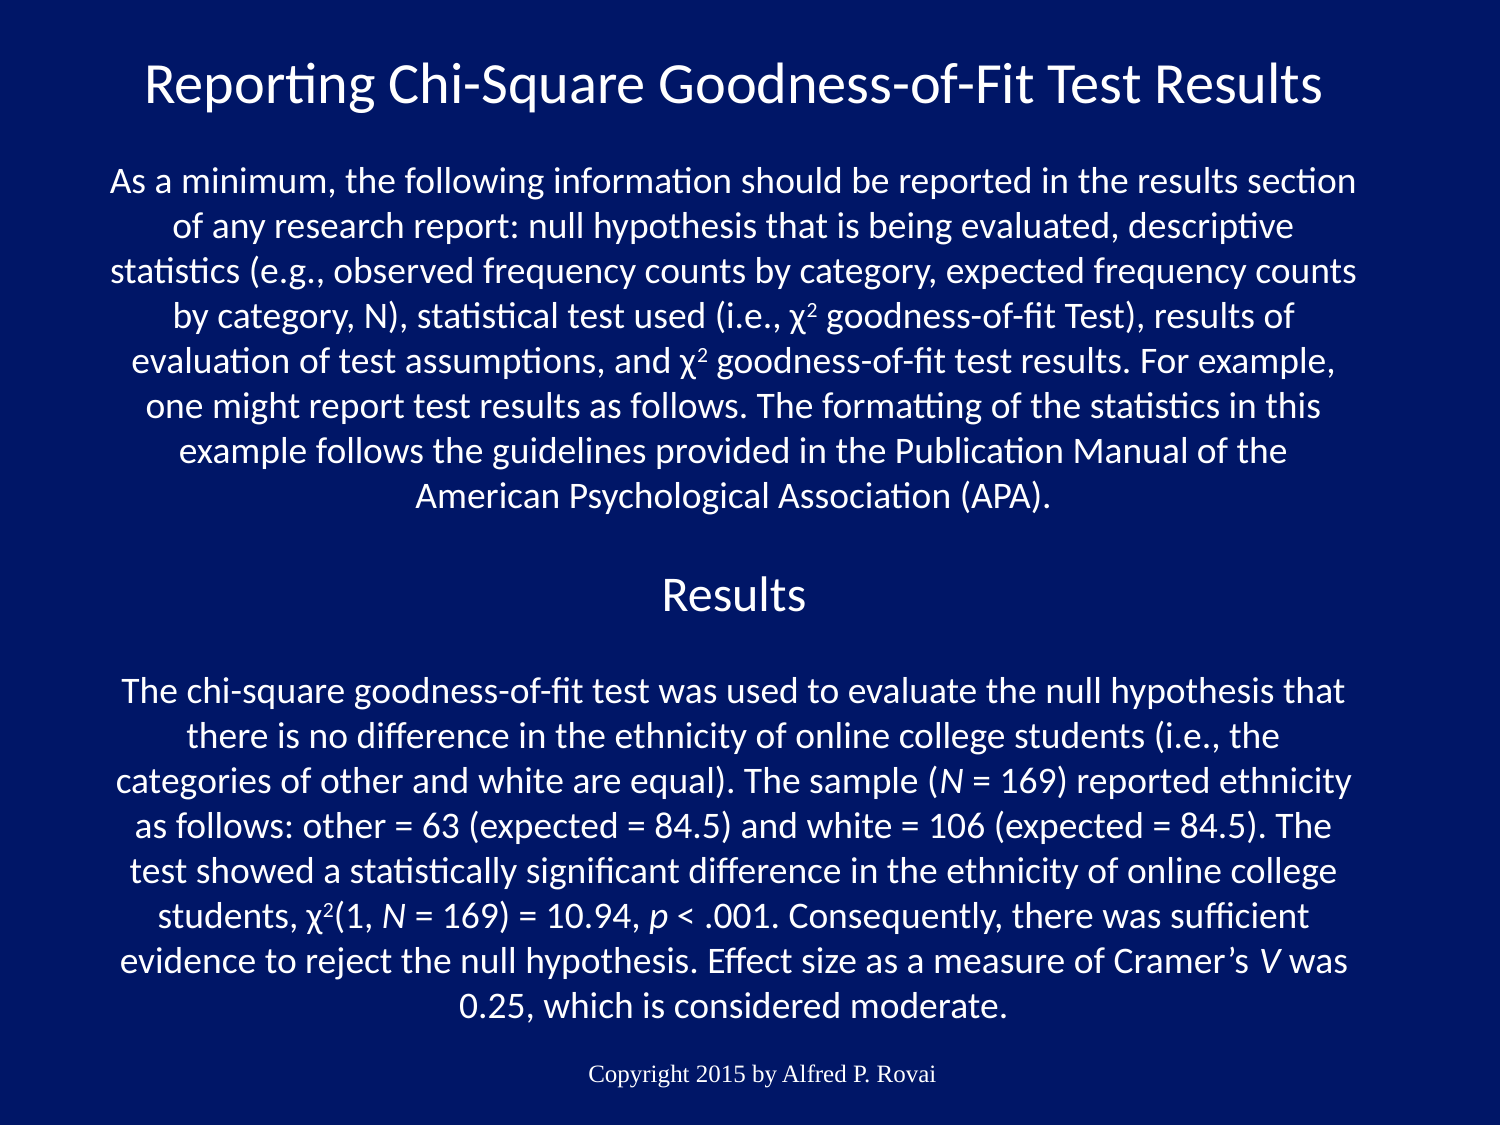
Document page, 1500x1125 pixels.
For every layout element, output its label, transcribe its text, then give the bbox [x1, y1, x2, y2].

text_box Reporting Chi-Square Goodness-of-Fit Test Results [65, 37, 1403, 123]
text_box As a minimum, the following information should be reported in the results section of any research report: null hypothesis that is being evaluated, descriptive statistics (e.g., observed frequency counts by category, expected frequency counts by category, N), statistical test used (i.e., χ2 goodness-of-fit Test), results of evaluation of test assumptions, and χ2 goodness-of-fit test results. For example, one might report test results as follows. The formatting of the statistics in this example follows the guidelines provided in the Publication Manual of the American Psychological Association (APA). Results The chi-square goodness-of-fit test was used to evaluate the null hypothesis that there is no difference in the ethnicity of online college students (i.e., the categories of other and white are equal). The sample (N = 169) reported ethnicity as follows: other = 63 (expected = 84.5) and white = 106 (expected = 84.5). The test showed a statistically significant difference in the ethnicity of online college students, χ2(1, N = 169) = 10.94, p < .001. Consequently, there was sufficient evidence to reject the null hypothesis. Effect size as a measure of Cramer’s V was 0.25, which is considered moderate. [90, 148, 1378, 1034]
footer Copyright 2015 by Alfred P. Rovai [262, 1042, 1263, 1103]
